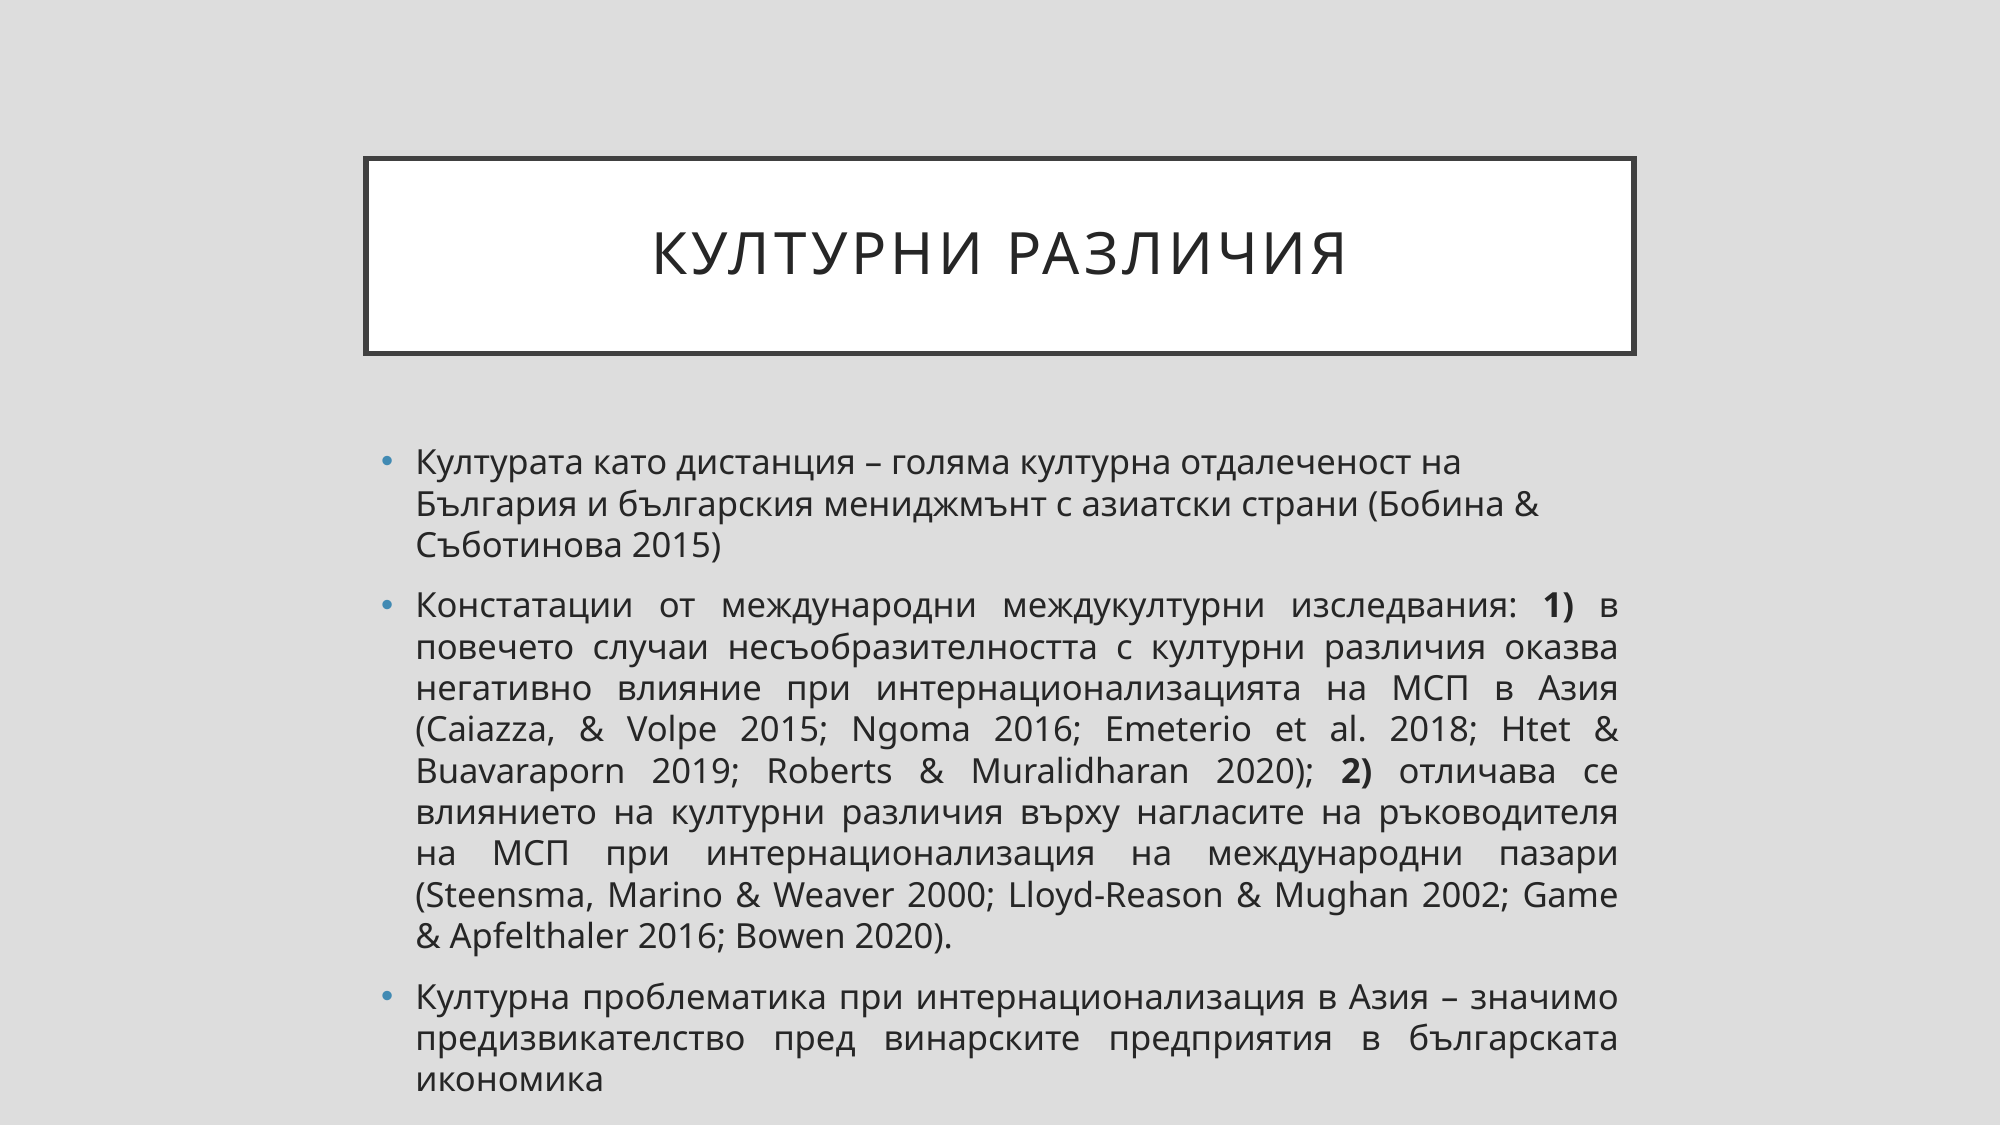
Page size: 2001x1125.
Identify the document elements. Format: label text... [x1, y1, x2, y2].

list Културата като дистанция – голяма културна отдалеченост на България и българския мениджмънт с азиатски страни (Бобина & Съботинова 2015) Констатации от международни междукултурни изследвания: 1) в повечето случаи несъобразителността с културни различия оказва негативно влияние при интернационализацията на МСП в Азия (Caiazza, & Volpe 2015; Ngoma 2016; Emeterio et al. 2018; Htet & Buavaraporn 2019; Roberts & Muralidharan 2020); 2) отличава се влиянието на културни различия върху нагласите на ръководителя на МСП при интернационализация на международни пазари (Steensma, Marino & Weaver 2000; Lloyd-Reason & Mughan 2002; Game & Apfelthaler 2016; Bowen 2020). Културна проблематика при интернационализация в Азия – значимо предизвикателство пред винарските предприятия в българската икономика [366, 432, 1634, 1109]
title Културни различия [363, 156, 1637, 356]
